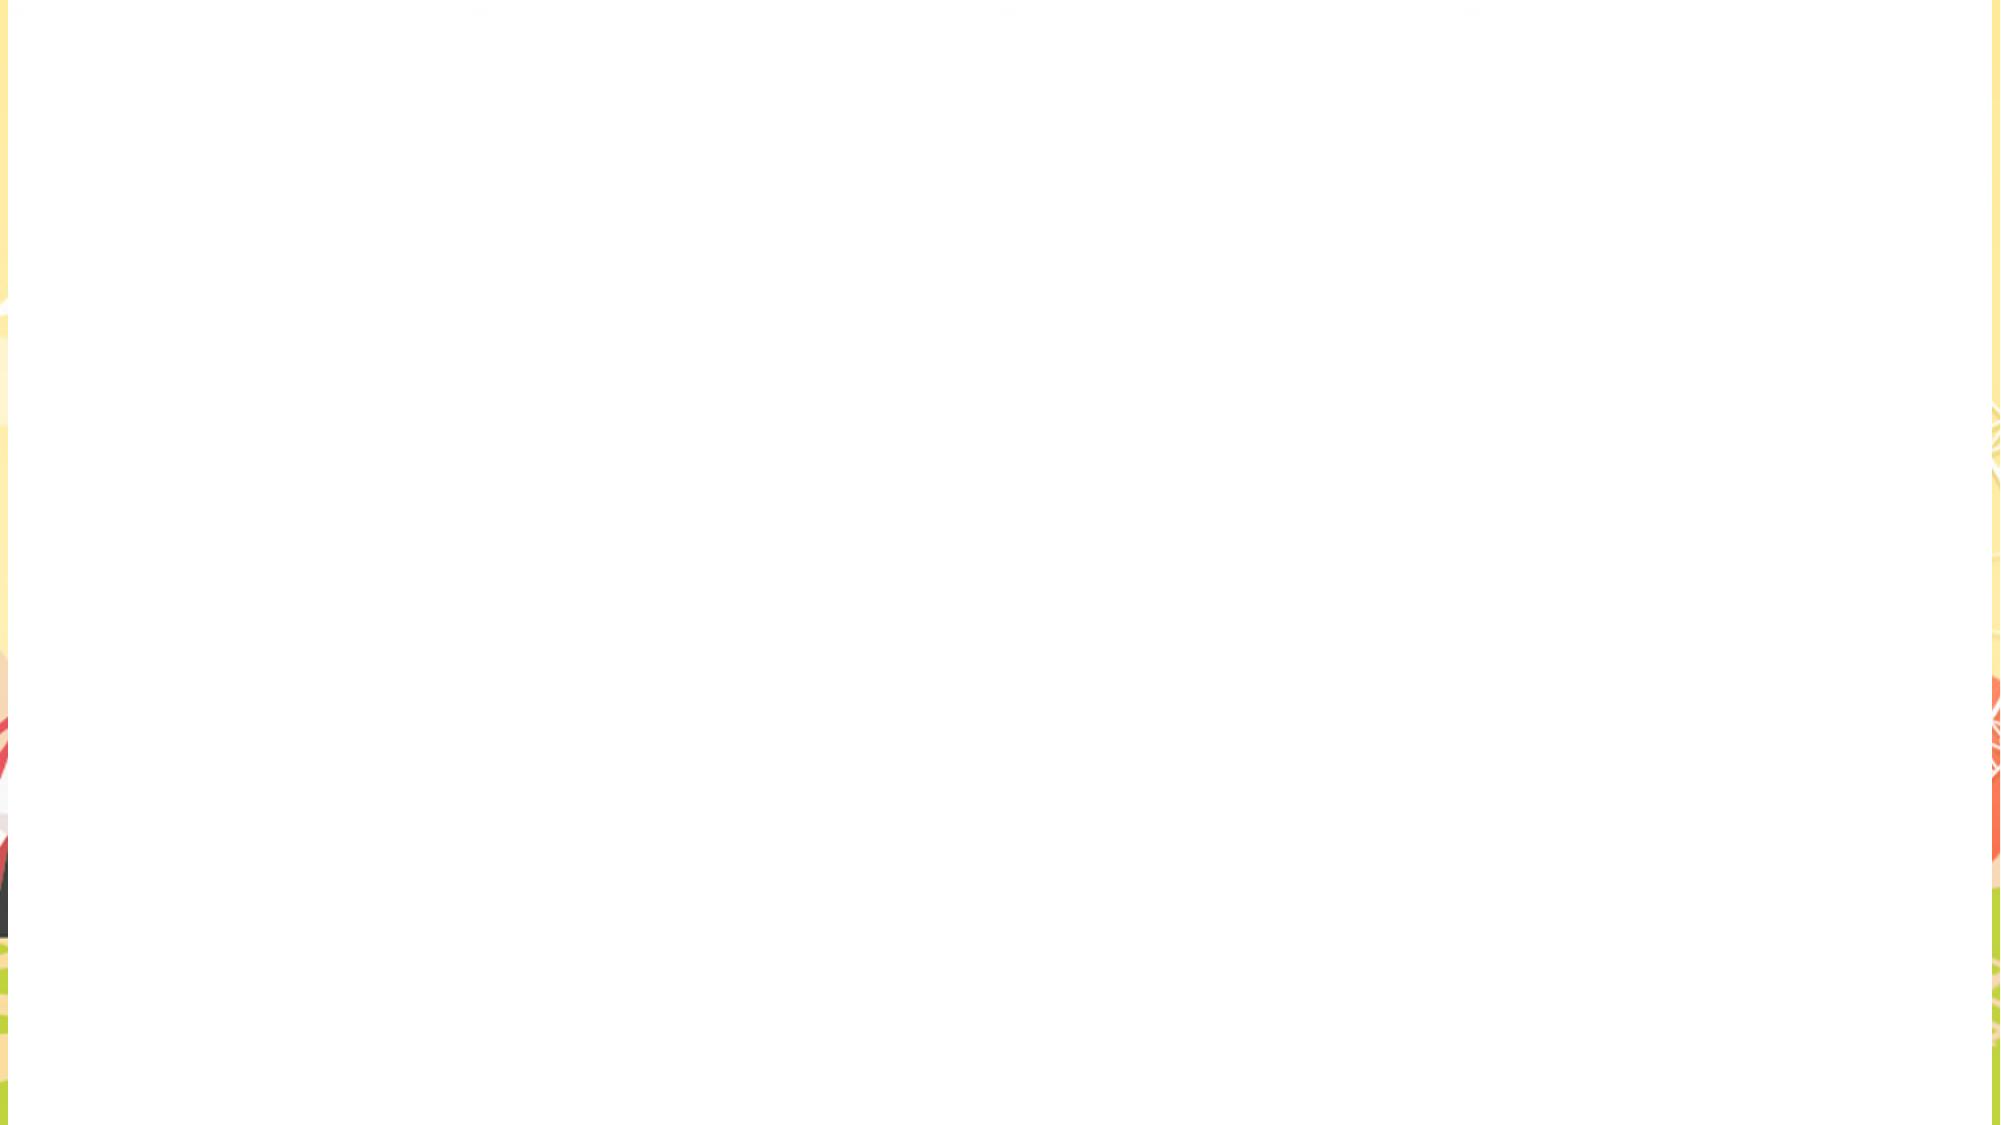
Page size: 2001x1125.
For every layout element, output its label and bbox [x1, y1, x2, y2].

text_box [7, 0, 1993, 1125]
picture [1993, 0, 2001, 1125]
picture [0, 0, 7, 1125]
